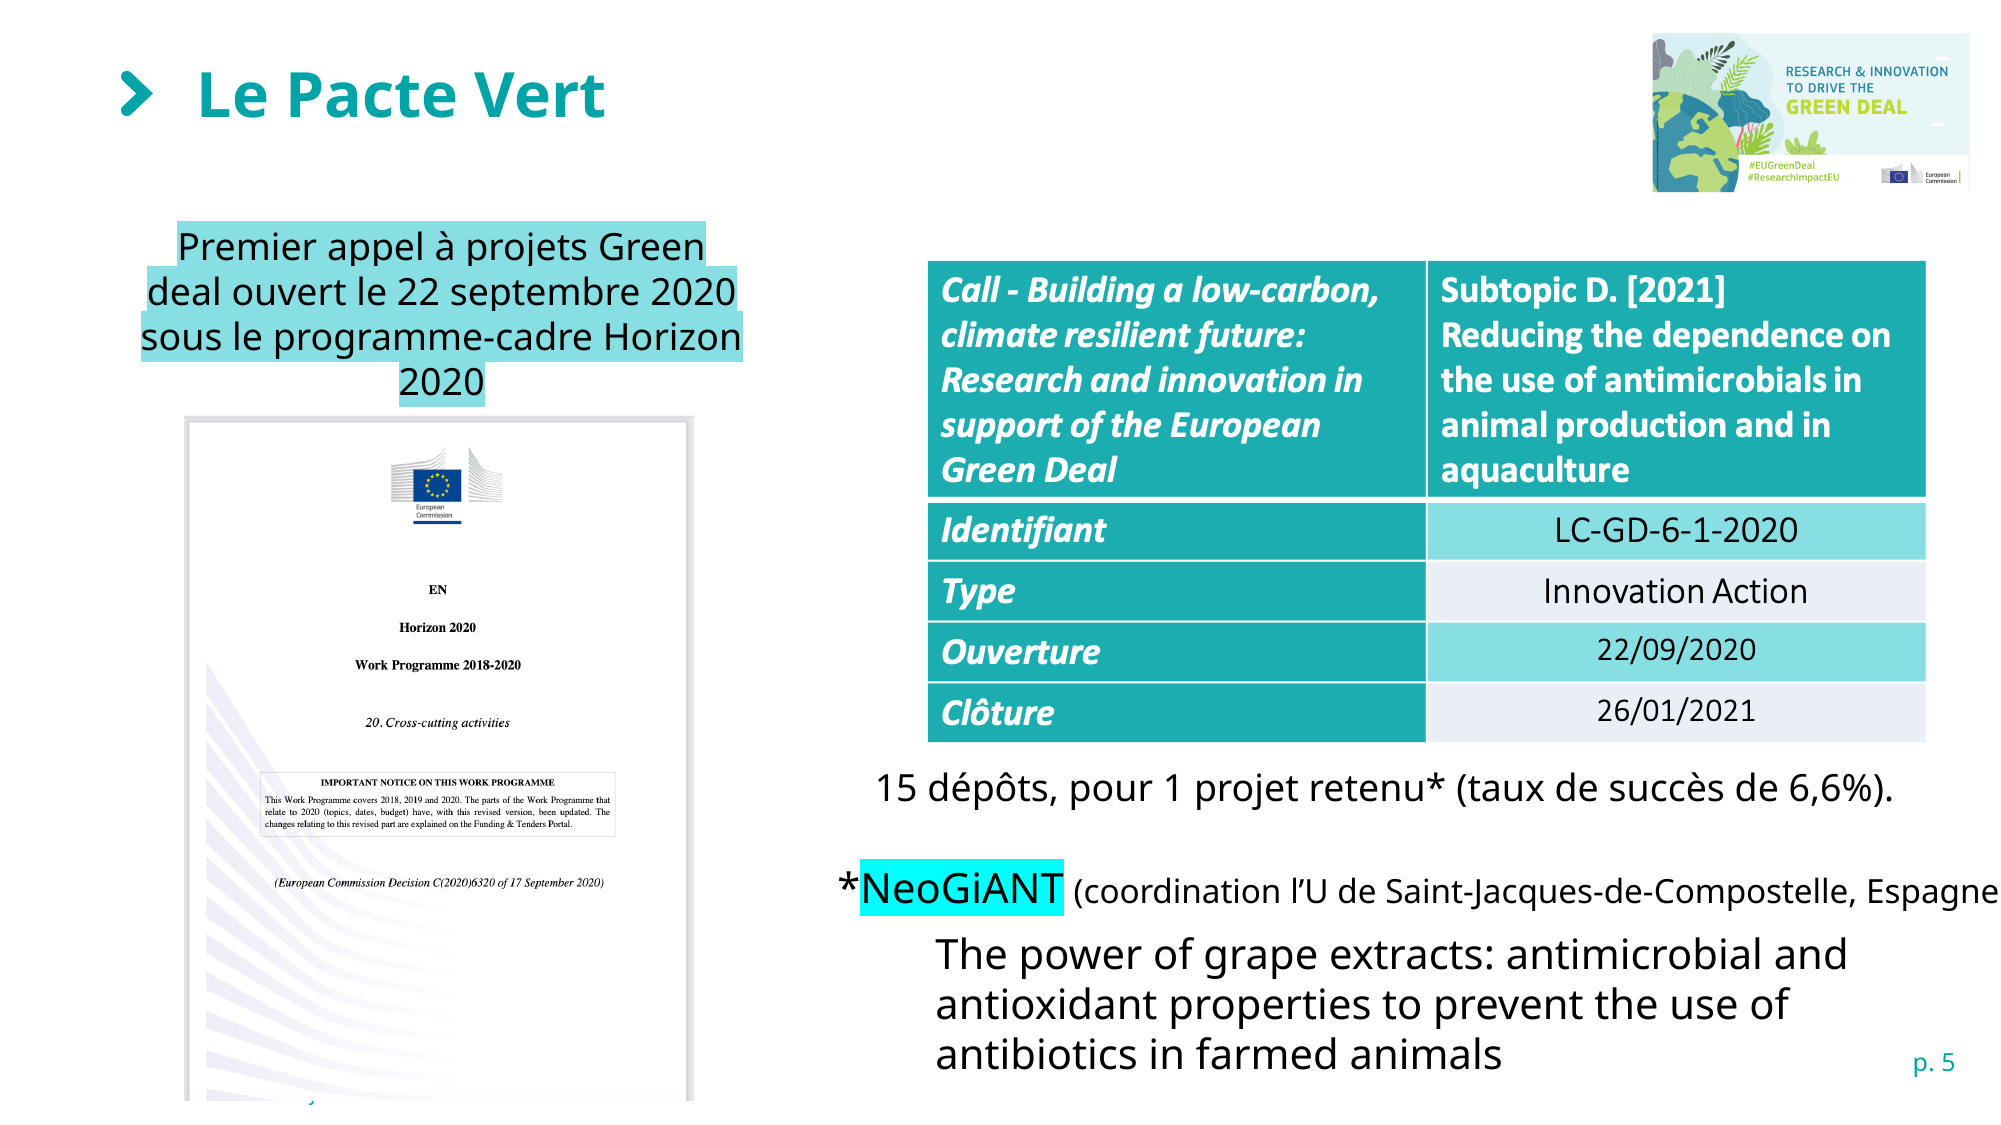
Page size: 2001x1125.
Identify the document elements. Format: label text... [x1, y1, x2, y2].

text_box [896, 253, 1952, 1087]
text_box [121, 215, 762, 1101]
picture [121, 71, 154, 116]
picture [1651, 32, 1971, 195]
title Le Pacte Vert [121, 24, 1798, 171]
